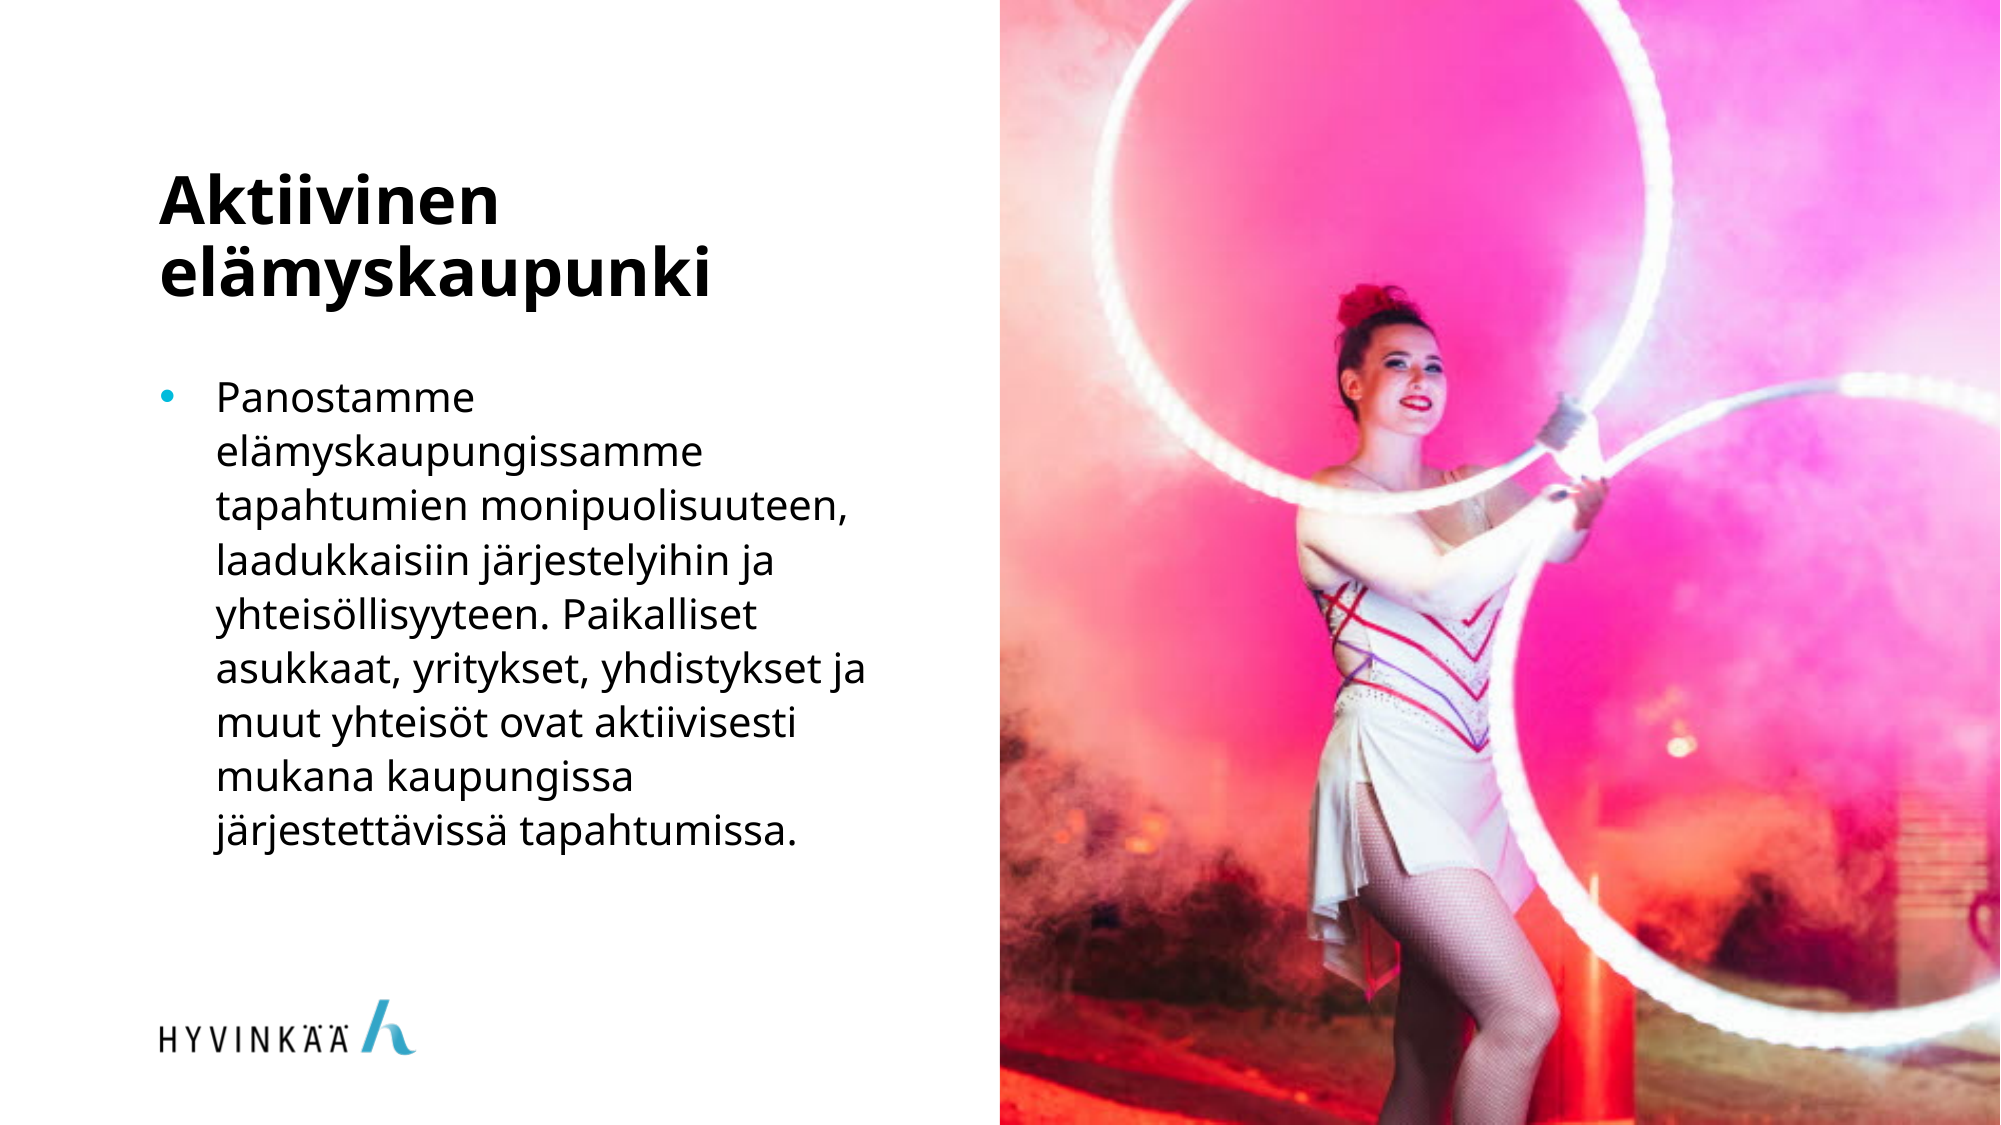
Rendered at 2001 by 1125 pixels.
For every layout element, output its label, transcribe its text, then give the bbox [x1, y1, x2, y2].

picture [134, 974, 442, 1078]
picture [999, 0, 2000, 1125]
list Panostamme elämyskaupungissamme tapahtumien monipuolisuuteen, laadukkaisiin järjestelyihin ja yhteisöllisyyteen. Paikalliset asukkaat, yritykset, yhdistykset ja muut yhteisöt ovat aktiivisesti mukana kaupungissa järjestettävissä tapahtumissa. [144, 359, 937, 953]
title Aktiivinen elämyskaupunki [144, 159, 937, 234]
